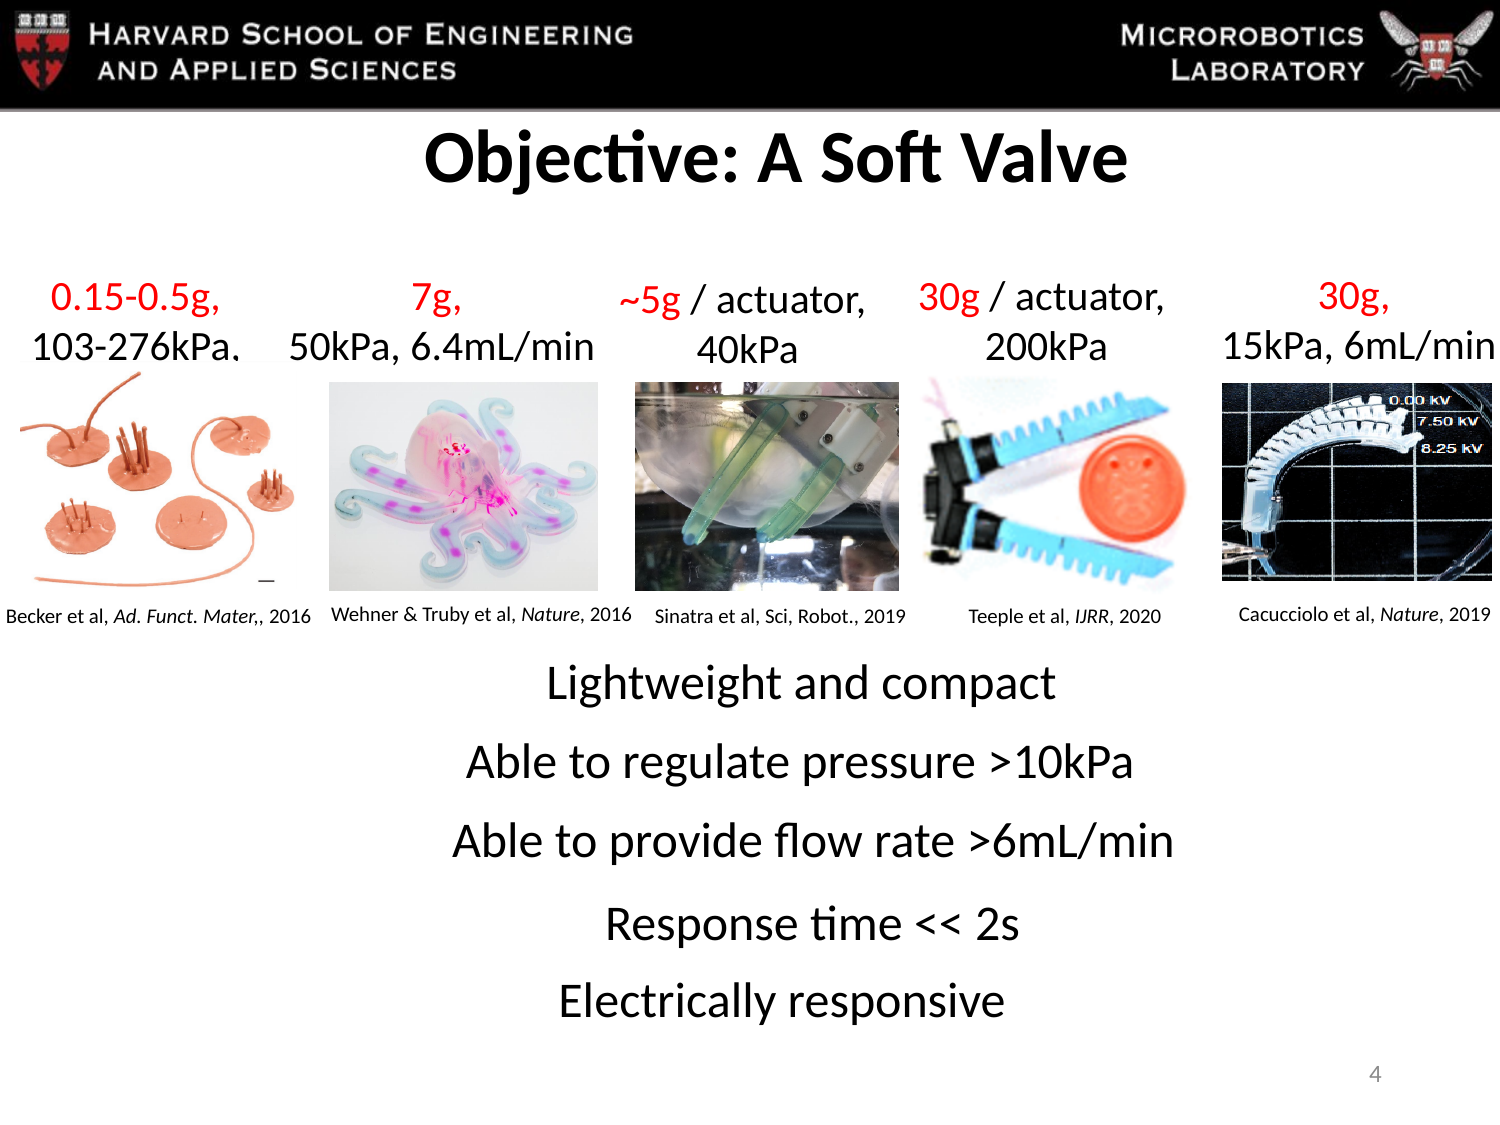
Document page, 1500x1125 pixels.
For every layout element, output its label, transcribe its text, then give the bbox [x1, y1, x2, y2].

text_box Able to provide flow rate >6mL/min [437, 800, 1191, 876]
picture [635, 382, 899, 591]
text_box Objective: A Soft Valve [409, 100, 1162, 205]
text_box Electrically responsive [543, 960, 1153, 1035]
text_box 30g, 15kPa, 6mL/min [1206, 260, 1500, 376]
text_box 30g / actuator, 200kPa [902, 261, 1190, 377]
picture [1222, 383, 1492, 581]
picture [0, 0, 1500, 112]
text_box Wehner & Truby et al, Nature, 2016 [316, 593, 647, 634]
text_box 7g, 50kPa, 6.4mL/min [273, 261, 611, 376]
text_box Lightweight and compact [531, 642, 1500, 717]
picture [20, 361, 302, 592]
text_box Response time << 2s [590, 883, 1047, 958]
text_box 0.15-0.5g, 103-276kPa, [15, 261, 266, 377]
picture [916, 367, 1203, 597]
picture [329, 382, 598, 591]
slide_number 4 [1059, 1042, 1397, 1103]
text_box ~5g / actuator, 40kPa [604, 264, 891, 380]
text_box Sinatra et al, Sci, Robot., 2019 [640, 595, 931, 635]
text_box Cacucciolo et al, Nature, 2019 [1224, 593, 1500, 634]
text_box Able to regulate pressure >10kPa [450, 720, 1150, 796]
text_box Becker et al, Ad. Funct. Mater,, 2016 [0, 595, 327, 635]
text_box Teeple et al, IJRR, 2020 [953, 597, 1181, 635]
